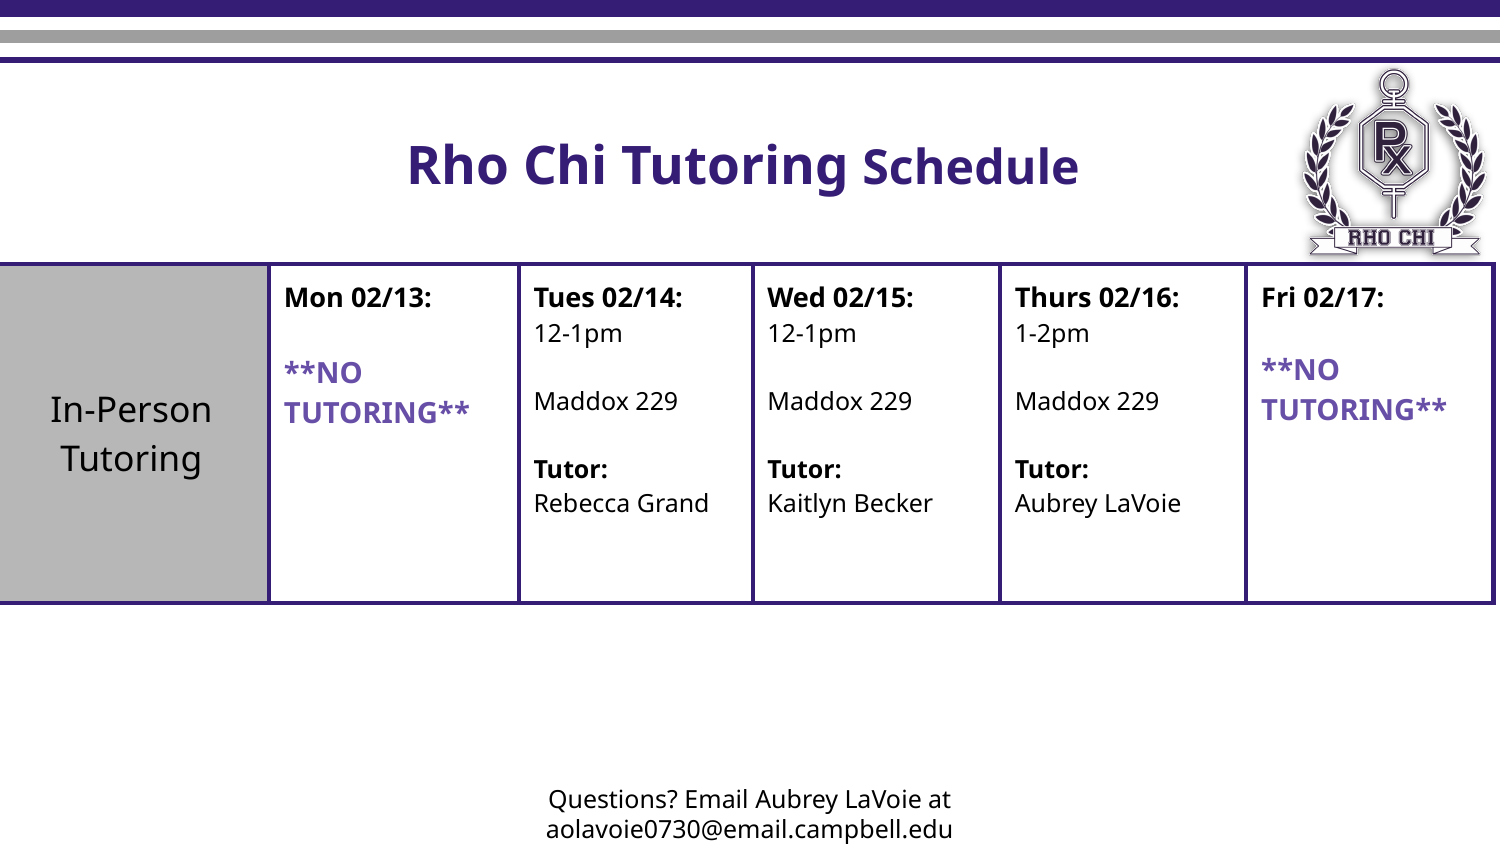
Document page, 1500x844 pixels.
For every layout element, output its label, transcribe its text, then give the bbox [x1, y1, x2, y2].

table_header Fri 02/17: **NO TUTORING** [1248, 266, 1491, 601]
title Rho Chi Tutoring Schedule [51, 116, 1289, 211]
table_header In-Person Tutoring [0, 266, 267, 601]
picture [1296, 65, 1492, 261]
table_header Tues 02/14: 12-1pm Maddox 229 Tutor: Rebecca Grand [521, 266, 751, 601]
table_header Wed 02/15: 12-1pm Maddox 229 Tutor: Kaitlyn Becker [755, 266, 998, 601]
text_box Questions? Email Aubrey LaVoie at aolavoie0730@email.campbell.edu [396, 768, 1103, 844]
table_header Mon 02/13: **NO TUTORING** [271, 266, 517, 601]
table_header Thurs 02/16: 1-2pm Maddox 229 Tutor: Aubrey LaVoie [1002, 266, 1244, 601]
